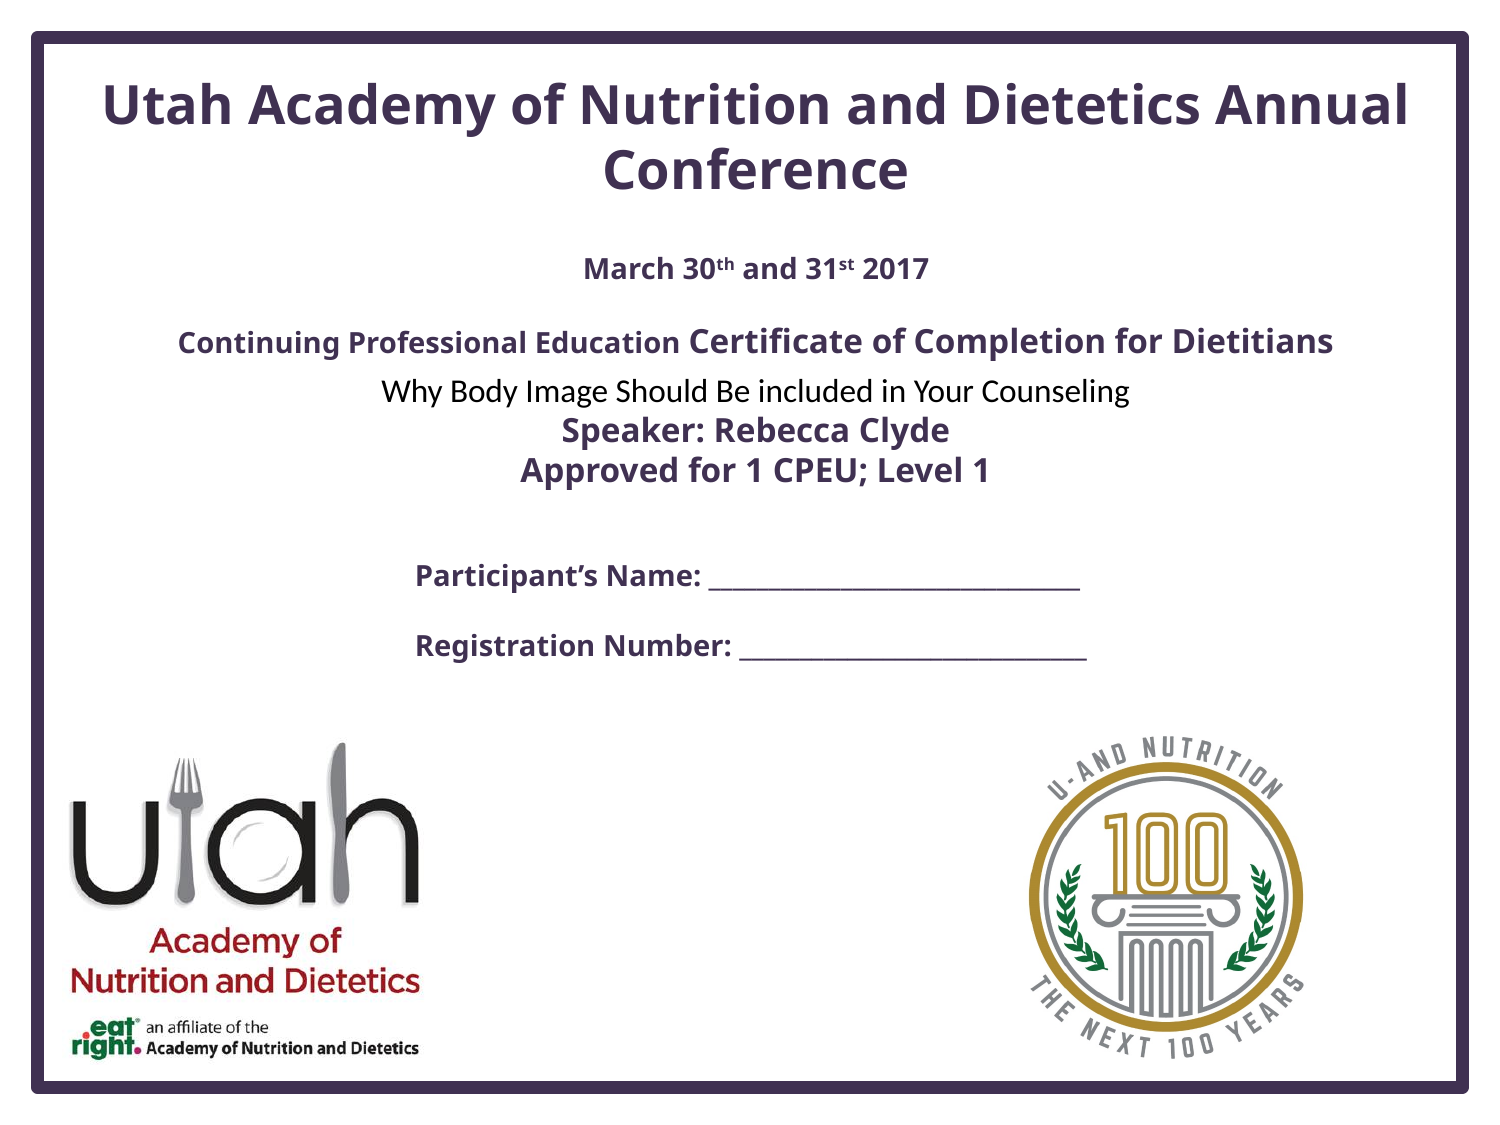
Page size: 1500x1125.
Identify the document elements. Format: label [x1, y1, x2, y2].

picture [62, 737, 426, 1065]
text_box [37, 37, 1463, 1088]
picture [998, 732, 1334, 1064]
